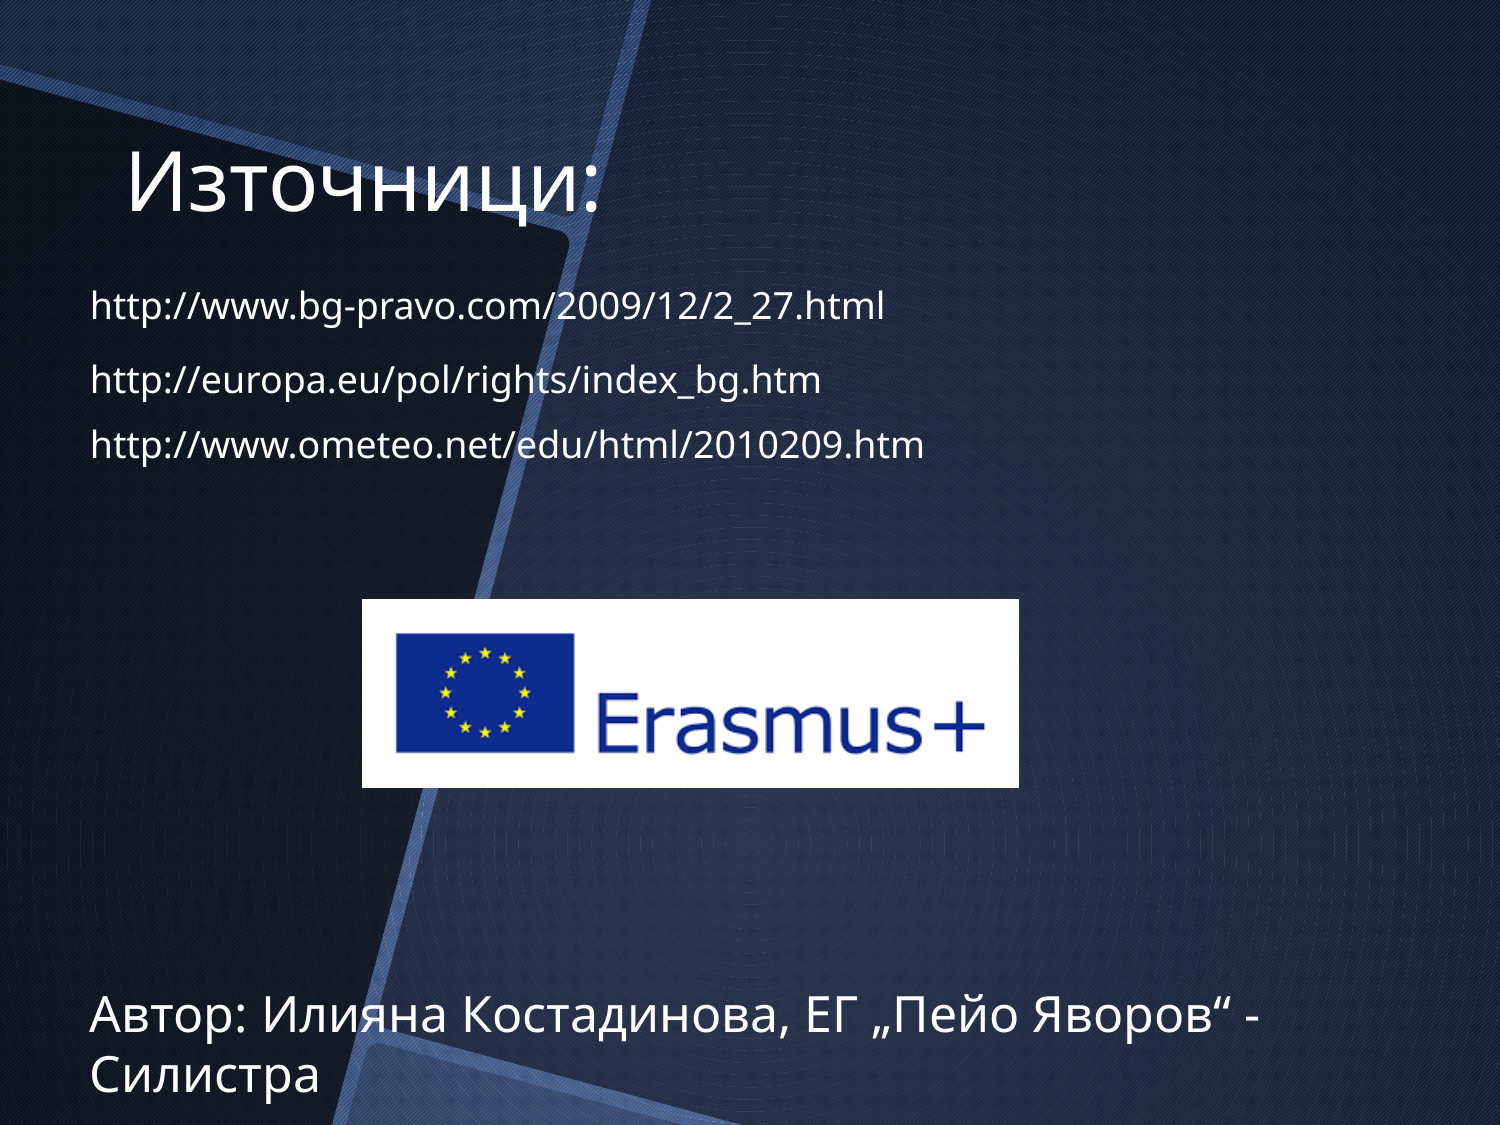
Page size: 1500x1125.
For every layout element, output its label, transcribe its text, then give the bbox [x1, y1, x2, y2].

title Източници: [75, 99, 619, 236]
text_box Автор: Илияна Костадинова, ЕГ „Пейо Яворов“ - Силистра [74, 974, 1425, 1110]
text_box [74, 274, 965, 475]
picture [361, 599, 1020, 788]
